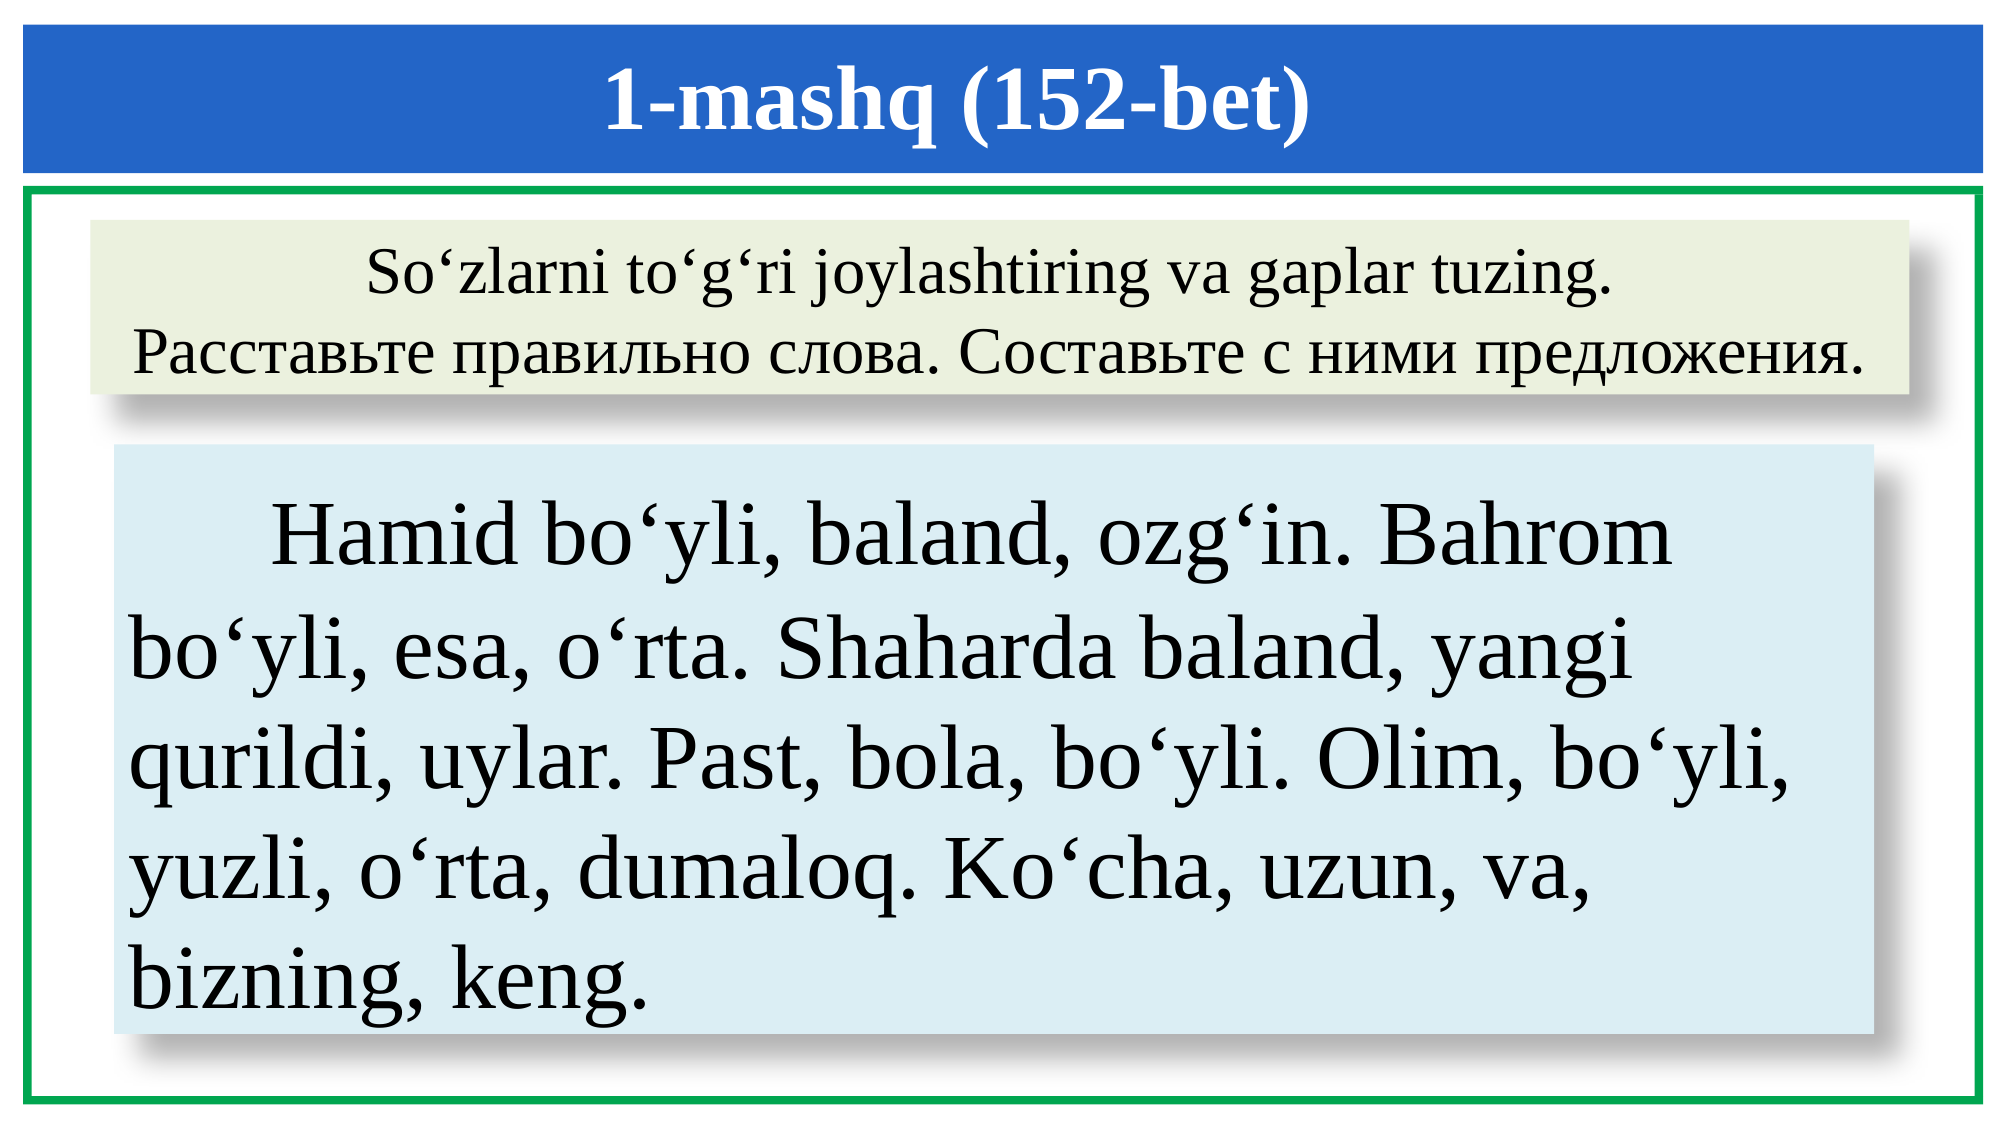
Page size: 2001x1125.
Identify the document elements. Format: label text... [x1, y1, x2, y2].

text_box 1-mashq (152-bet) [586, 30, 1579, 156]
text_box So‘zlarni to‘g‘ri joylashtiring va gaplar tuzing. Расставьте правильно слова. Составьте с ними предложения. [90, 219, 1910, 395]
text_box Hamid bo‘yli, baland, ozg‘in. Bahrom bo‘yli, esa, o‘rta. Shaharda baland, yangi qurildi, uylar. Past, bola, bo‘yli. Olim, bo‘yli, yuzli, o‘rta, dumaloq. Ko‘cha, uzun, va, bizning, keng. [114, 444, 1875, 1034]
